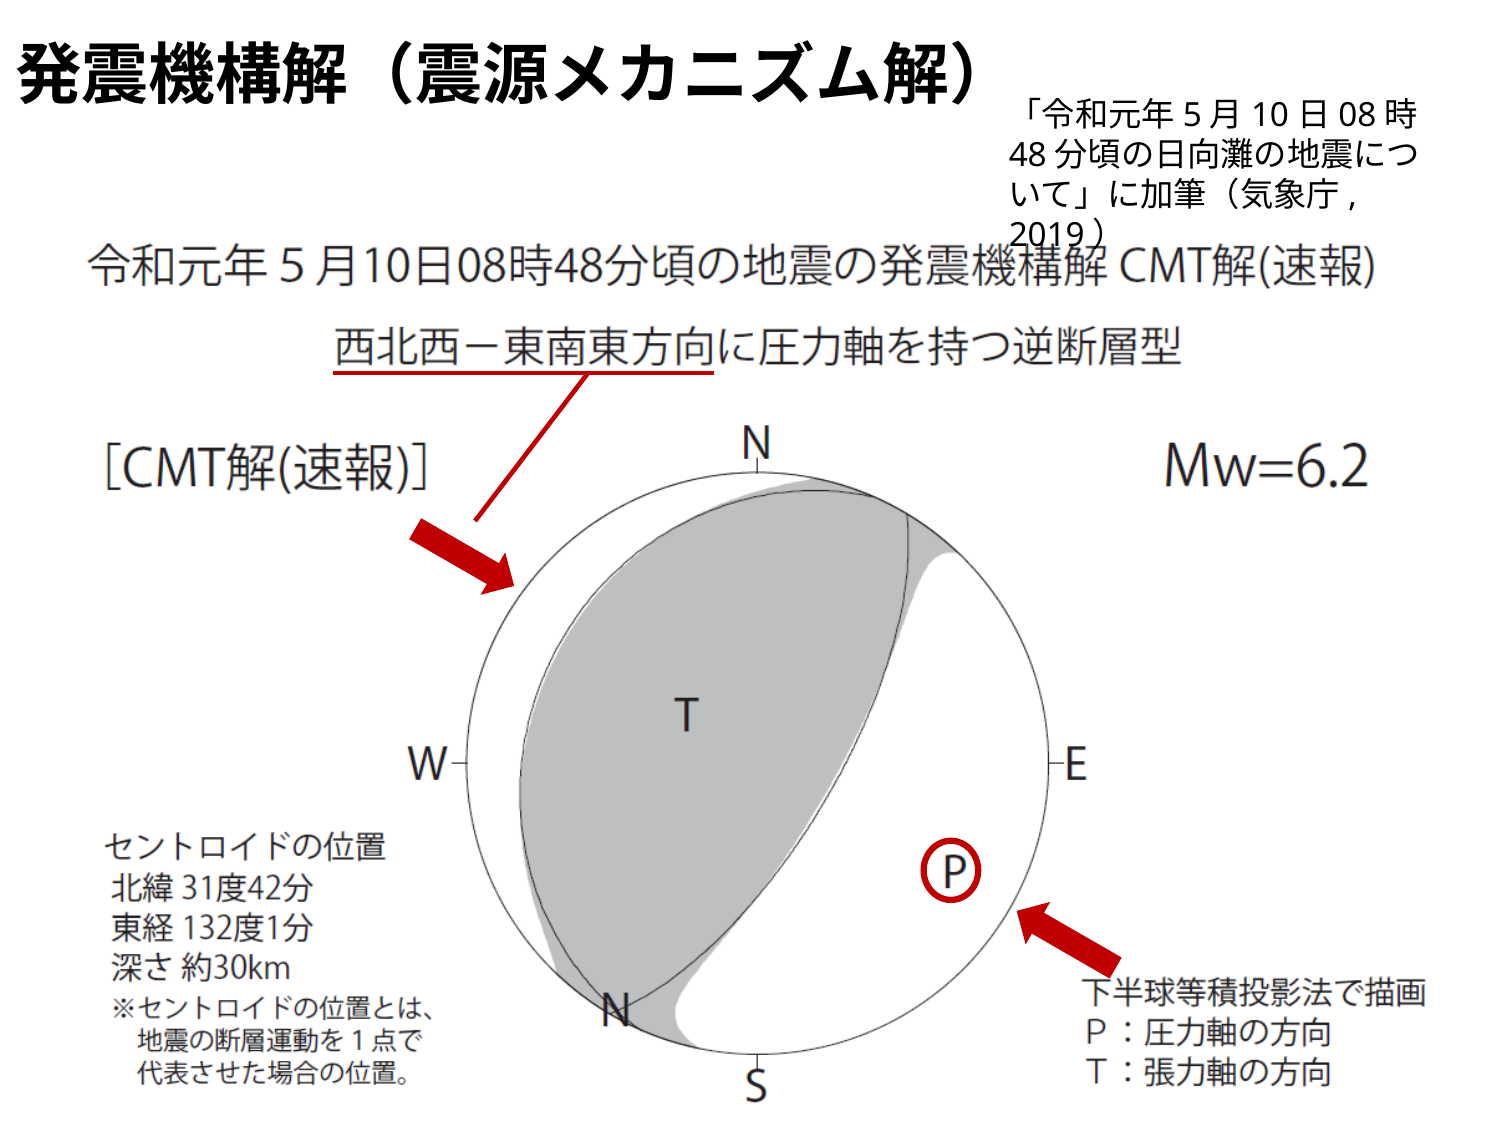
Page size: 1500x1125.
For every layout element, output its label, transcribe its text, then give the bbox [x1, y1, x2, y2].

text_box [474, 373, 589, 521]
picture [56, 235, 1435, 1116]
text_box 「令和元年5月10日08時48分頃の日向灘の地震について」に加筆（気象庁, 2019） [993, 85, 1460, 261]
title 発震機構解（震源メカニズム解） [0, 0, 1500, 154]
